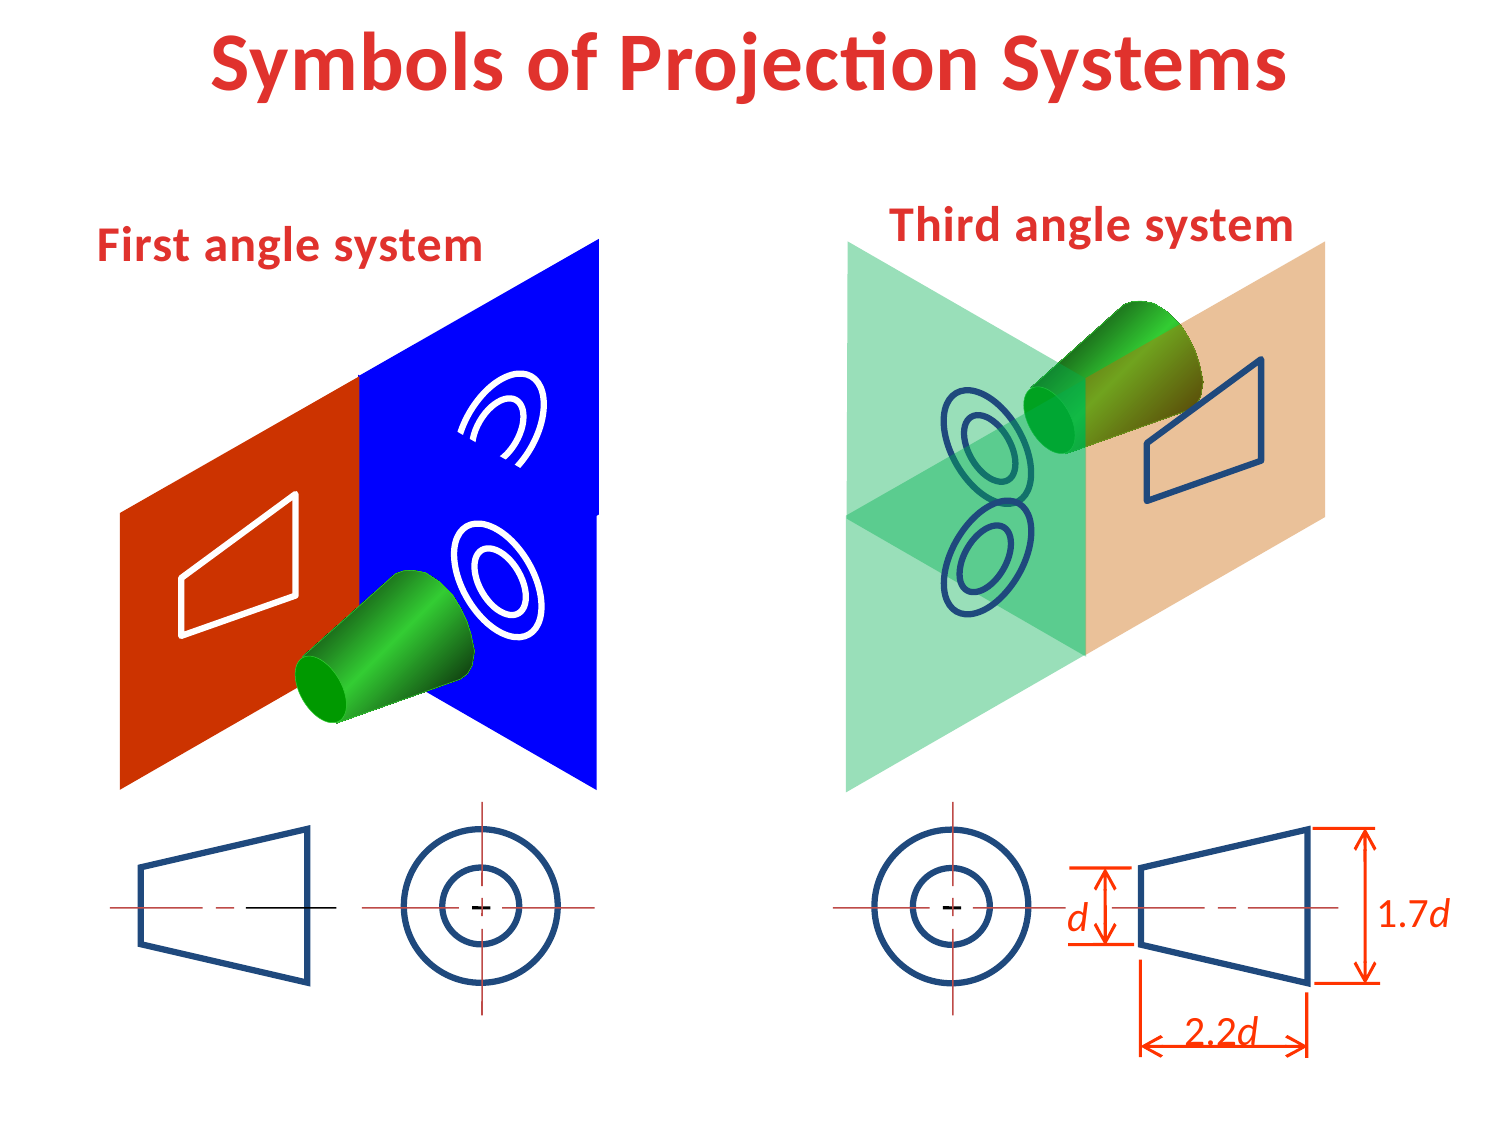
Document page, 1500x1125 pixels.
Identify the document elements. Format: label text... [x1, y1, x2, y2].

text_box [462, 517, 534, 643]
text_box [845, 458, 1086, 793]
text_box [119, 376, 360, 790]
text_box [360, 238, 599, 516]
text_box [1086, 241, 1326, 655]
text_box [464, 367, 536, 493]
text_box [358, 374, 597, 791]
text_box Symbols of Projection Systems [0, 0, 1500, 115]
text_box [181, 493, 296, 636]
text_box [299, 570, 475, 727]
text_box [109, 801, 596, 1016]
text_box [1146, 359, 1262, 502]
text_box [951, 494, 1024, 620]
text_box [1028, 300, 1204, 457]
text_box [951, 384, 1024, 494]
text_box Third angle system [849, 183, 1310, 319]
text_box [832, 801, 1339, 1016]
text_box First angle system [82, 204, 500, 279]
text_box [1050, 827, 1469, 1062]
text_box [846, 241, 1023, 515]
